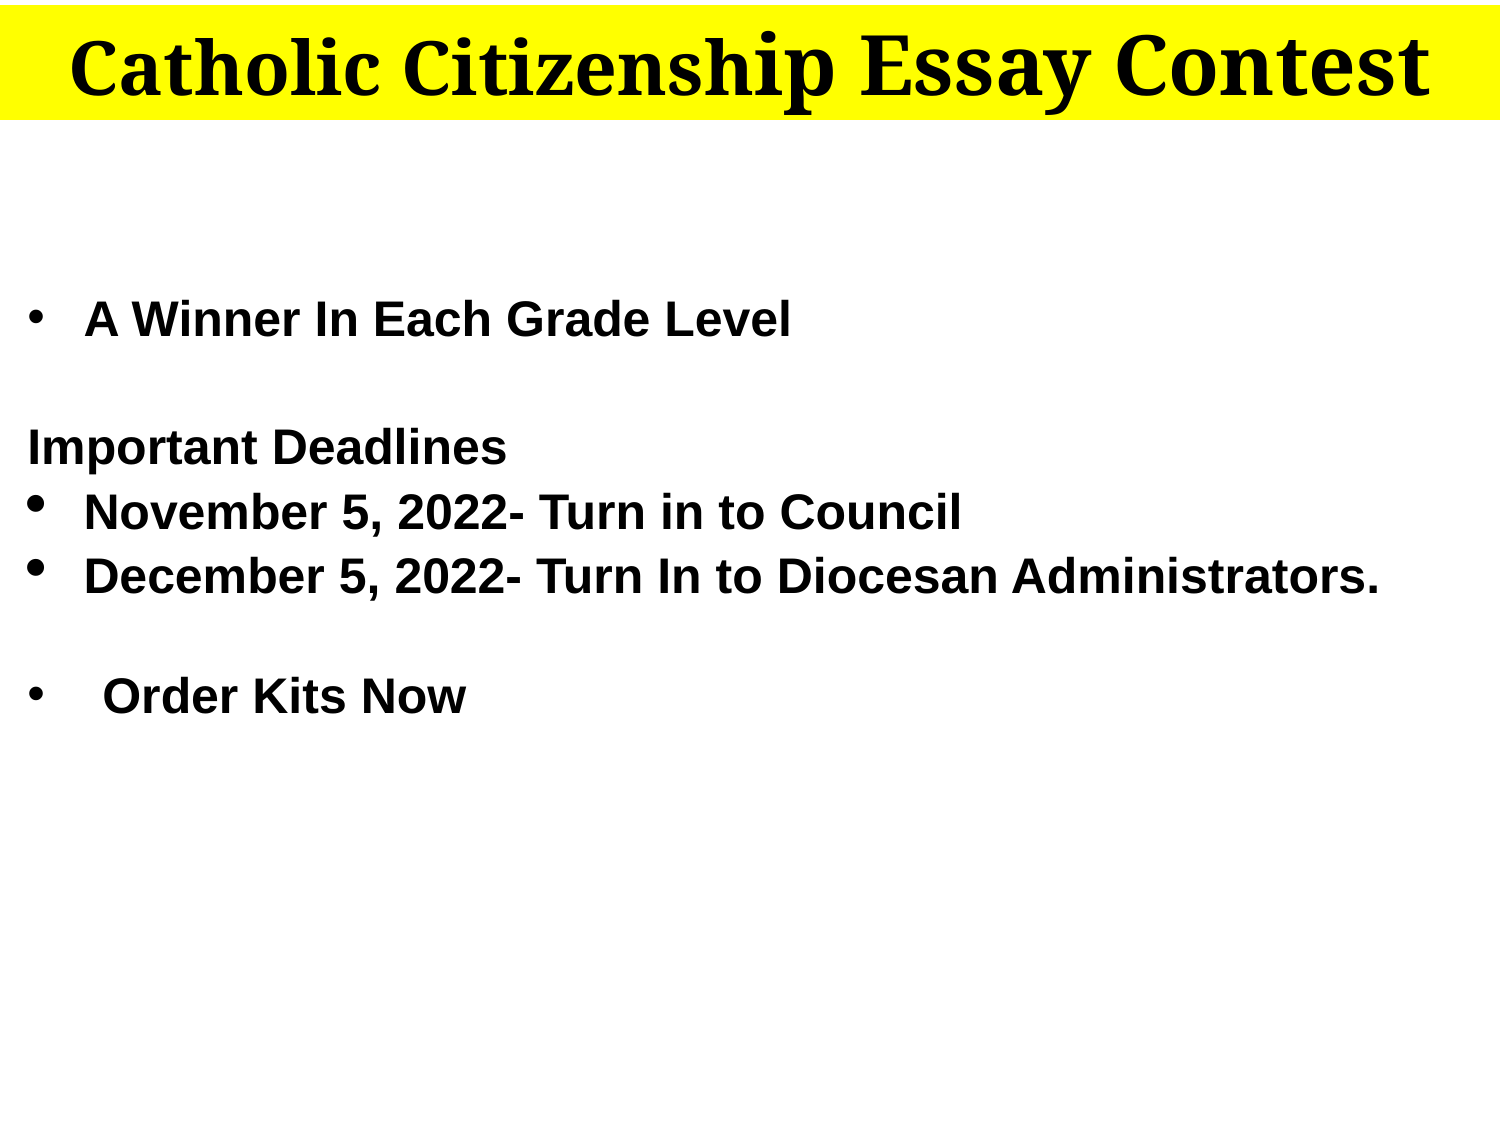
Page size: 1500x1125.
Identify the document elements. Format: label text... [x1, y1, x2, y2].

text_box Catholic Citizenship Essay Contest [0, 5, 1500, 120]
text_box A Winner In Each Grade Level Important Deadlines November 5, 2022- Turn in to Council December 5, 2022- Turn In to Diocesan Administrators. Order Kits Now [12, 275, 1438, 851]
